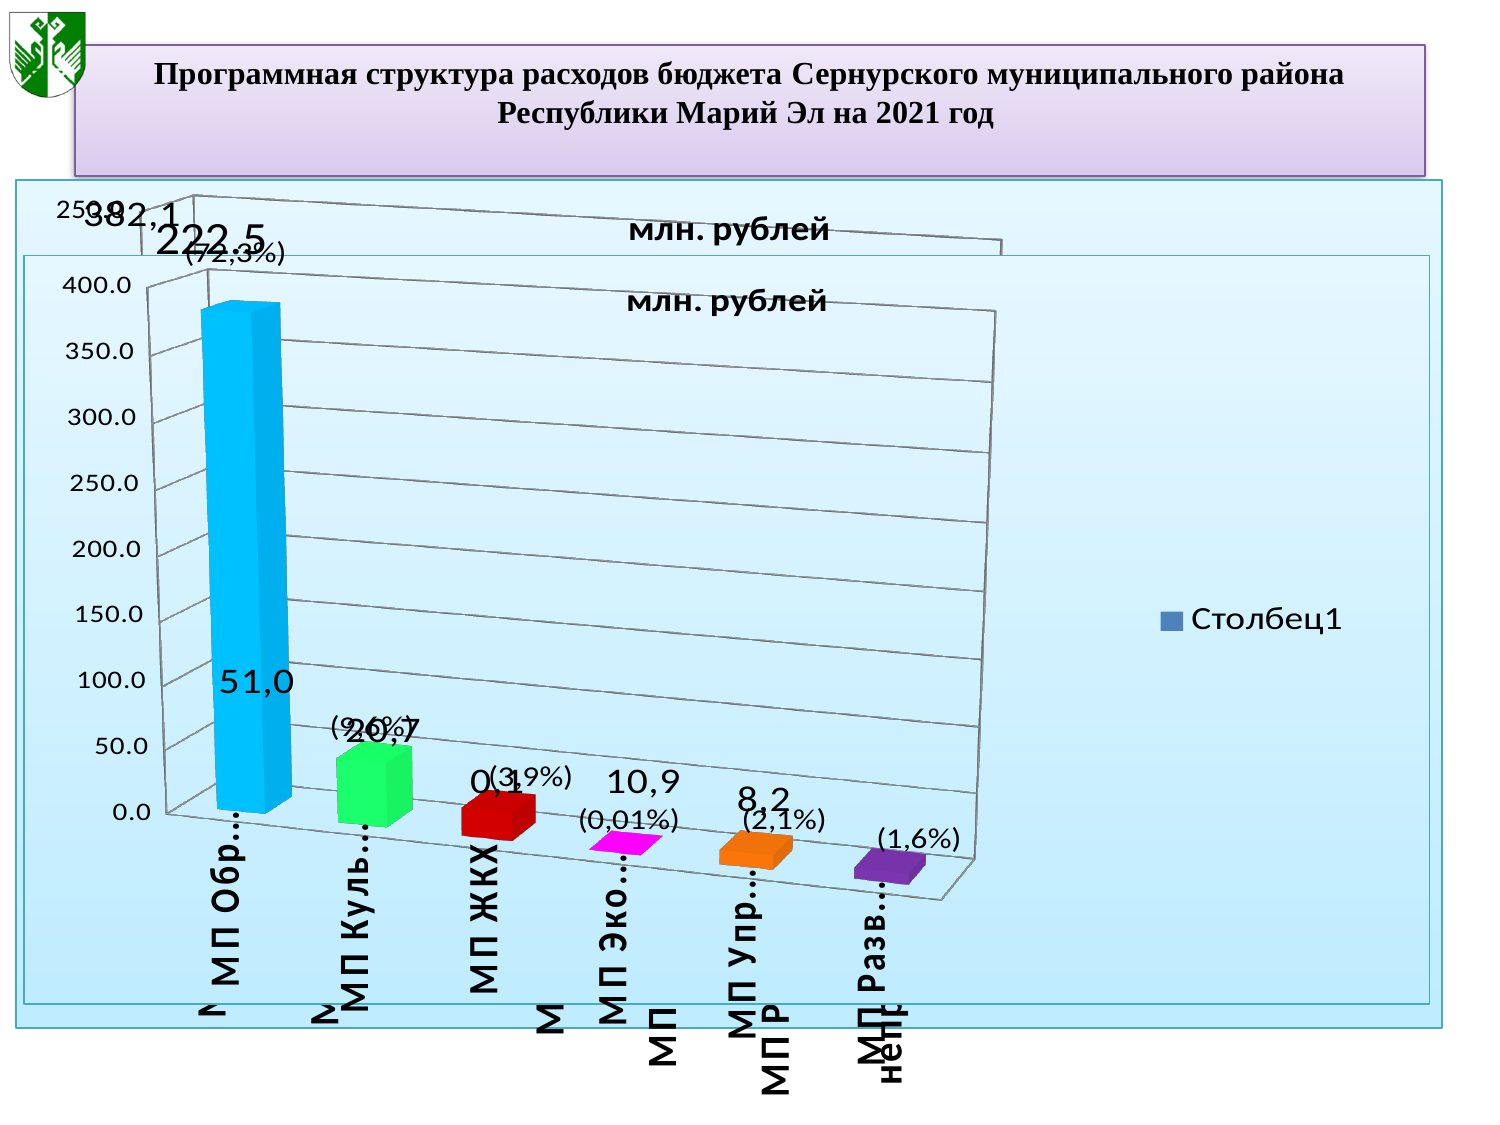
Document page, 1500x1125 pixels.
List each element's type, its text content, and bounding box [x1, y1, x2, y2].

picture [0, 0, 94, 107]
title Программная структура расходов бюджета Сернурского муниципального района Республики Марий Эл на 2021 год [74, 44, 1426, 177]
chart [14, 178, 1443, 1099]
